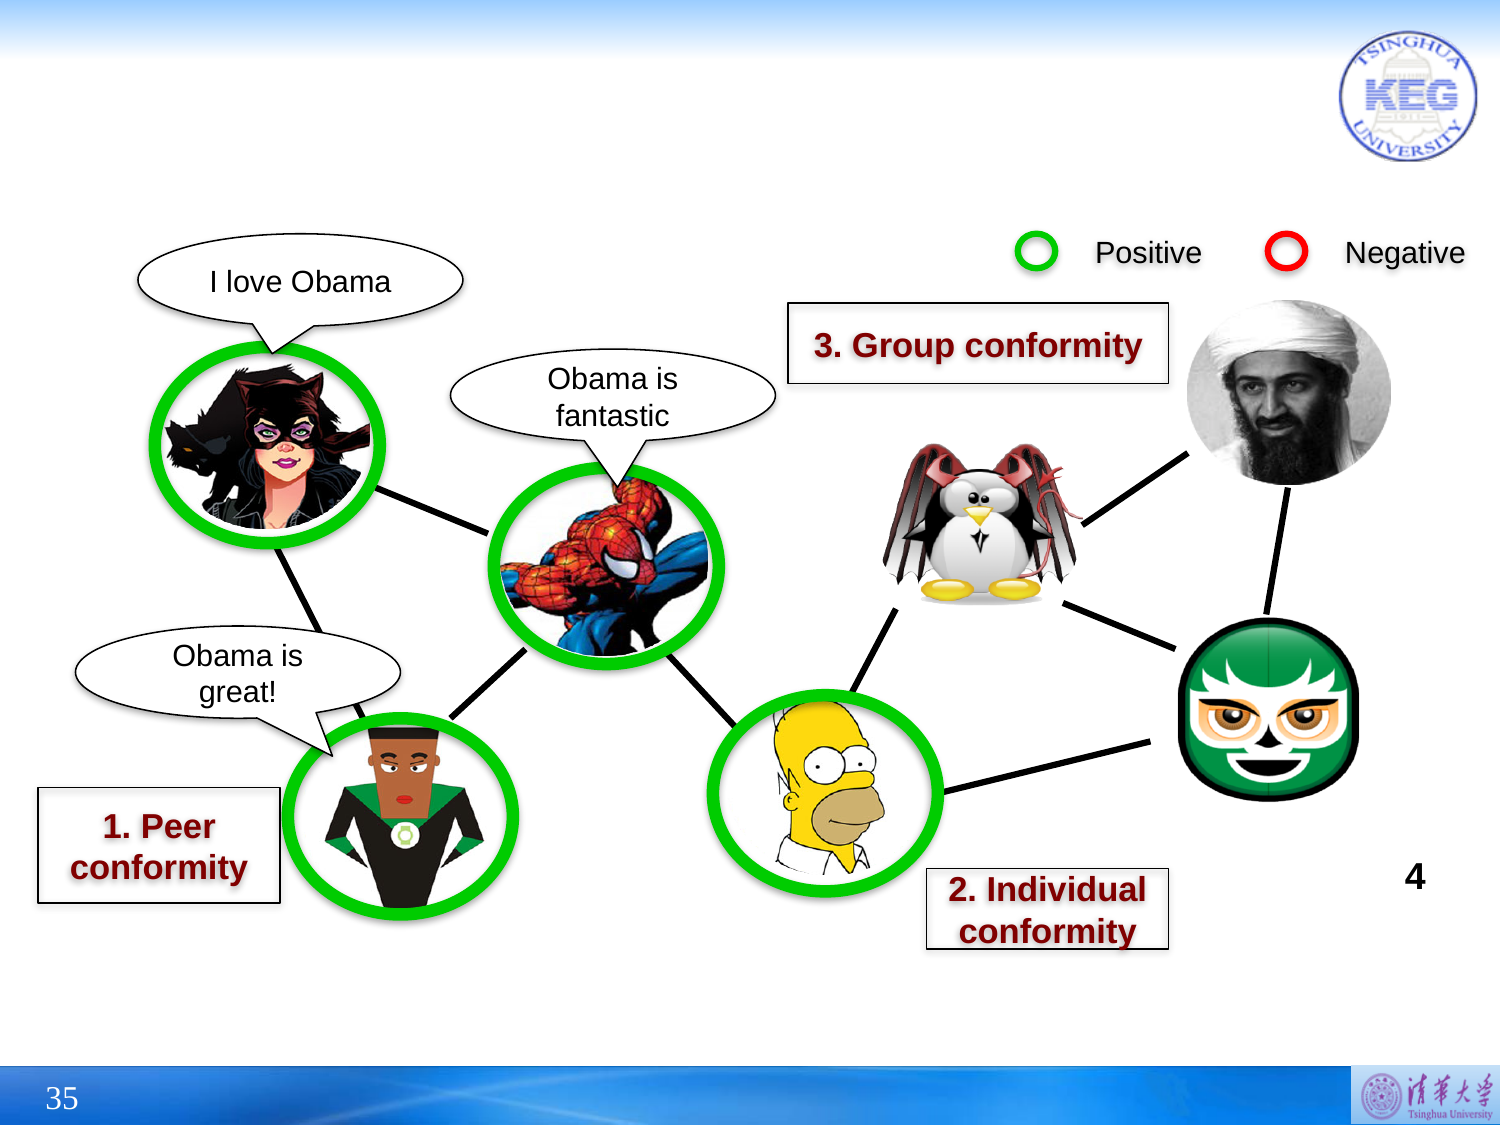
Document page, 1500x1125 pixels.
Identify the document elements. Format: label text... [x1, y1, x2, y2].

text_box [662, 648, 739, 731]
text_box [1062, 602, 1176, 650]
text_box [228, 538, 306, 544]
text_box [775, 882, 876, 893]
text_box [937, 741, 1151, 794]
text_box 3. Group conformity [787, 302, 1169, 384]
text_box [1267, 232, 1307, 270]
picture [1162, 614, 1370, 806]
picture [500, 464, 708, 656]
picture [300, 718, 508, 910]
text_box Negative [1330, 221, 1500, 281]
picture [725, 683, 933, 875]
text_box [713, 532, 720, 600]
picture [1338, 30, 1481, 163]
text_box Obama is great! [369, 644, 402, 701]
picture [0, 1065, 1500, 1125]
text_box Positive [1080, 221, 1328, 281]
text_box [450, 648, 526, 719]
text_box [275, 544, 364, 719]
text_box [1266, 487, 1289, 615]
picture [1186, 300, 1391, 486]
picture [875, 429, 1083, 621]
text_box 2. Individual conformity [926, 868, 1169, 950]
text_box [375, 414, 381, 476]
text_box Obama is great! [74, 625, 295, 739]
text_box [1081, 452, 1189, 526]
text_box 4 [1390, 844, 1441, 904]
text_box [287, 780, 295, 853]
text_box [1016, 232, 1057, 270]
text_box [375, 487, 489, 534]
picture [162, 337, 370, 529]
text_box [712, 757, 720, 830]
text_box 1. Peer conformity [37, 787, 281, 904]
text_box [850, 608, 897, 696]
text_box I love Obama [137, 232, 464, 335]
text_box Obama is fantastic [449, 348, 777, 462]
